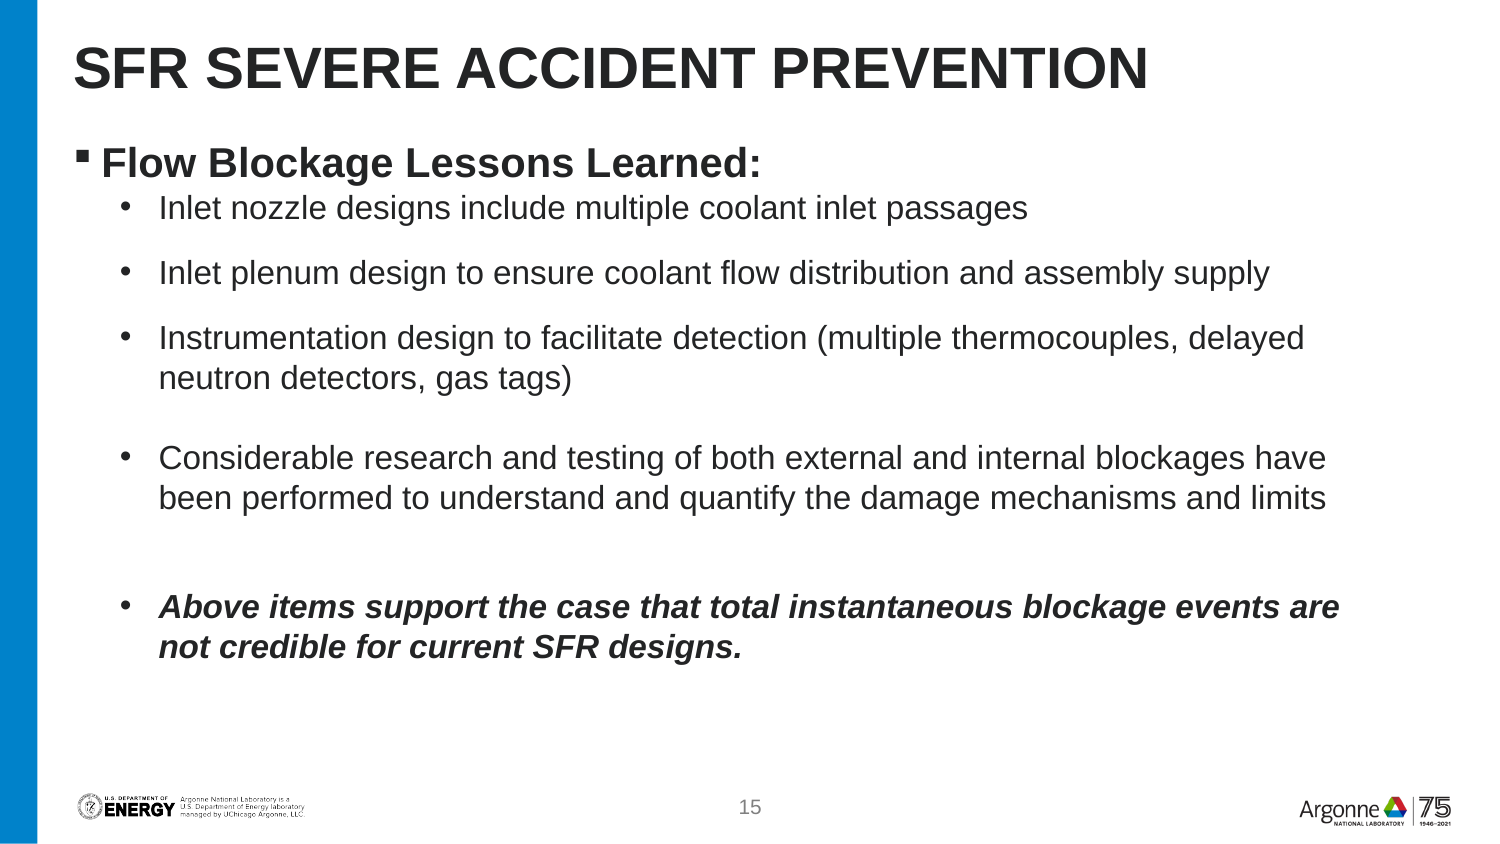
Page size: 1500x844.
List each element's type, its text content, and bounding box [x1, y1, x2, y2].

slide_number 15 [712, 796, 788, 819]
picture [75, 791, 308, 822]
picture [1289, 786, 1461, 836]
list Flow Blockage Lessons Learned: Inlet nozzle designs include multiple coolant inlet passages Inlet plenum design to ensure coolant flow distribution and assembly supply Instrumentation design to facilitate detection (multiple thermocouples, delayed neutron detectors, gas tags) Considerable research and testing of both external and internal blockages have been performed to understand and quantify the damage mechanisms and limits Above items support the case that total instantaneous blockage events are not credible for current SFR designs. [73, 136, 1398, 742]
title SFR Severe Accident Prevention [73, 0, 1447, 102]
